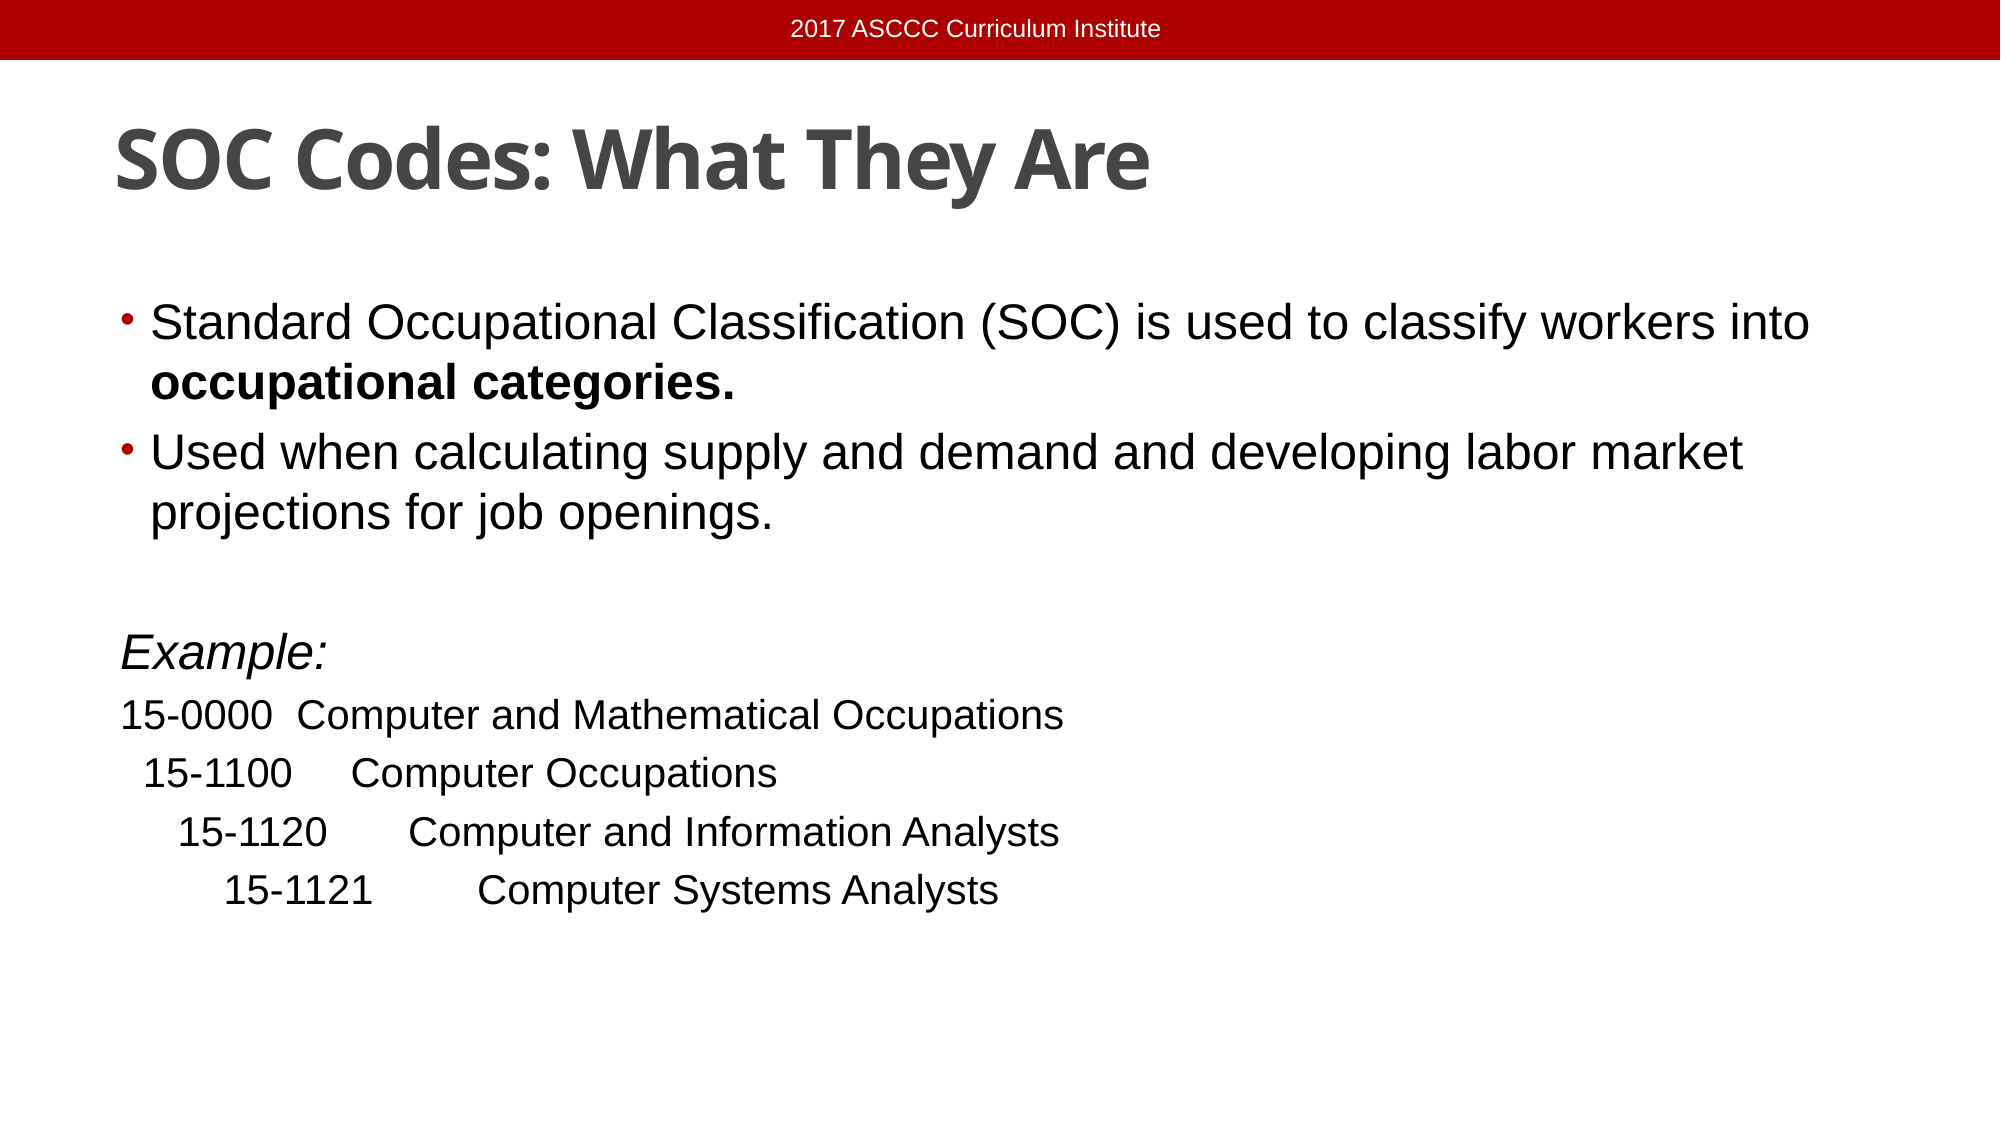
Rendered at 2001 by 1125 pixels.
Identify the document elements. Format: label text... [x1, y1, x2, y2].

list Standard Occupational Classification (SOC) is used to classify workers into occupational categories. Used when calculating supply and demand and developing labor market projections for job openings. Example: 15-0000 Computer and Mathematical Occupations 15-1100 Computer Occupations 15-1120 Computer and Information Analysts 15-1121 Computer Systems Analysts [105, 281, 1917, 1085]
title SOC Codes: What They Are [99, 62, 1900, 250]
footer 2017 ASCCC Curriculum Institute [526, 0, 1427, 55]
